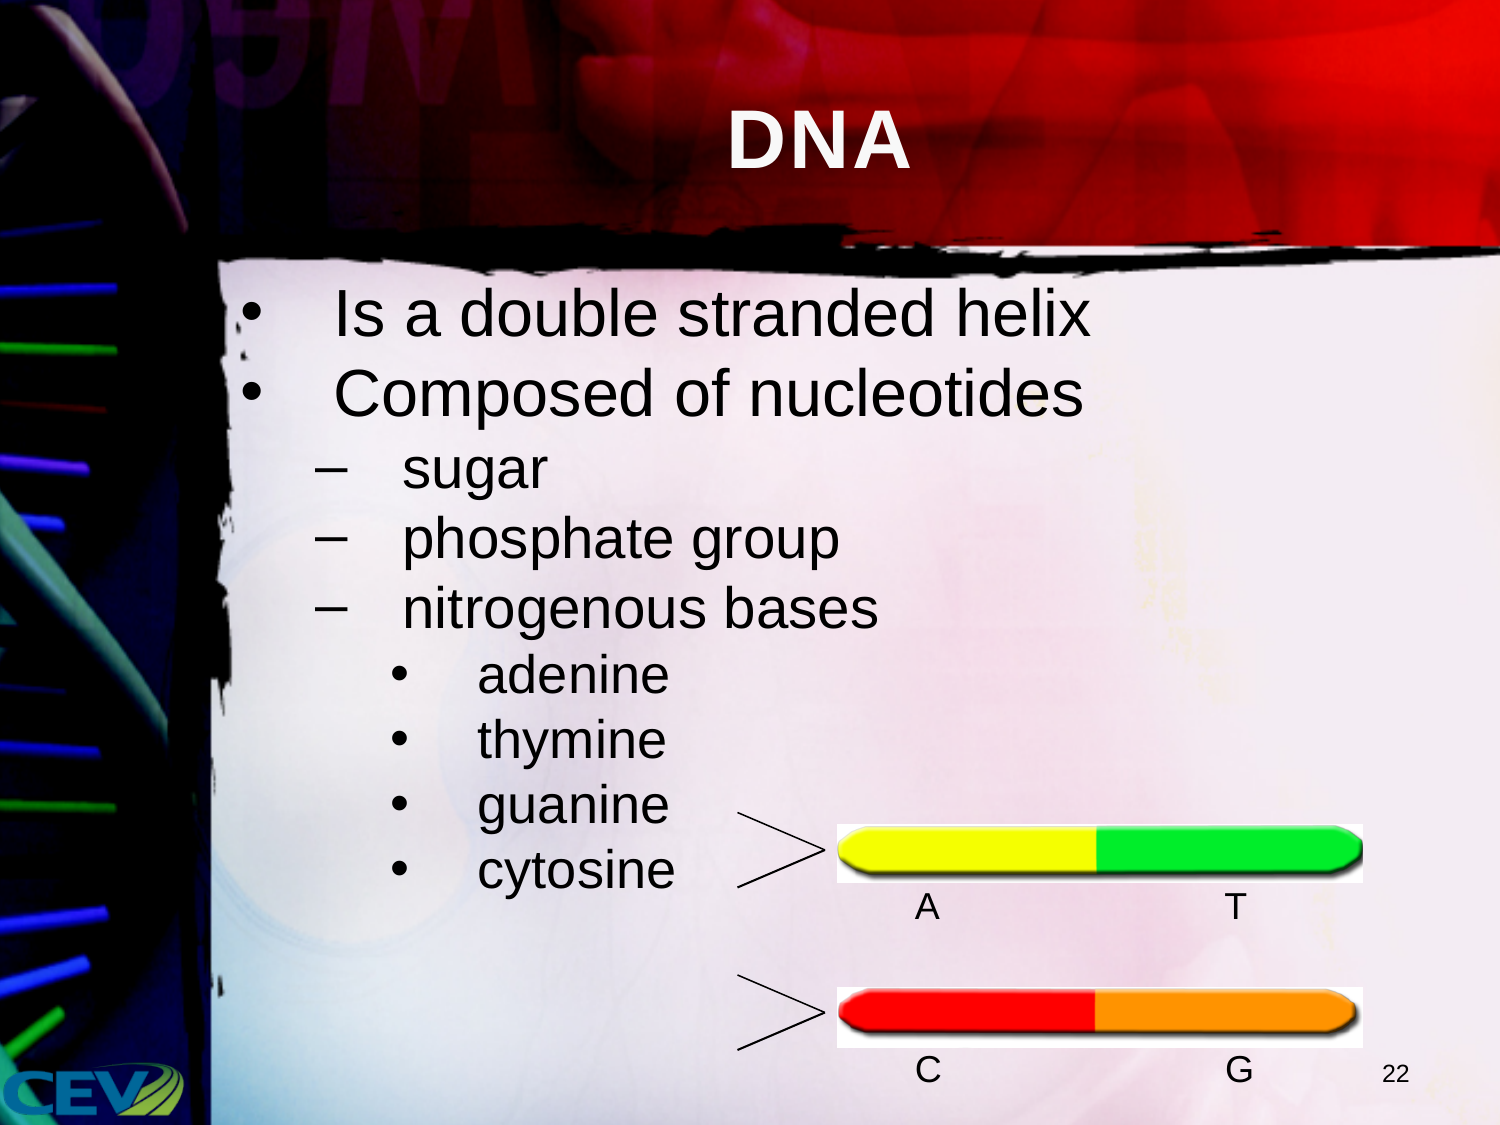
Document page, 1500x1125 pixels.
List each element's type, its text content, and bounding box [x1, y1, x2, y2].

picture [0, 0, 1500, 1125]
title DNA [200, 45, 1463, 233]
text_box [737, 974, 1363, 1099]
list Is a double stranded helix Composed of nucleotides sugar phosphate group nitrogenous bases adenine thymine guanine cytosine [224, 262, 1500, 1006]
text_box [737, 812, 1363, 936]
slide_number 22 [1365, 1042, 1425, 1103]
